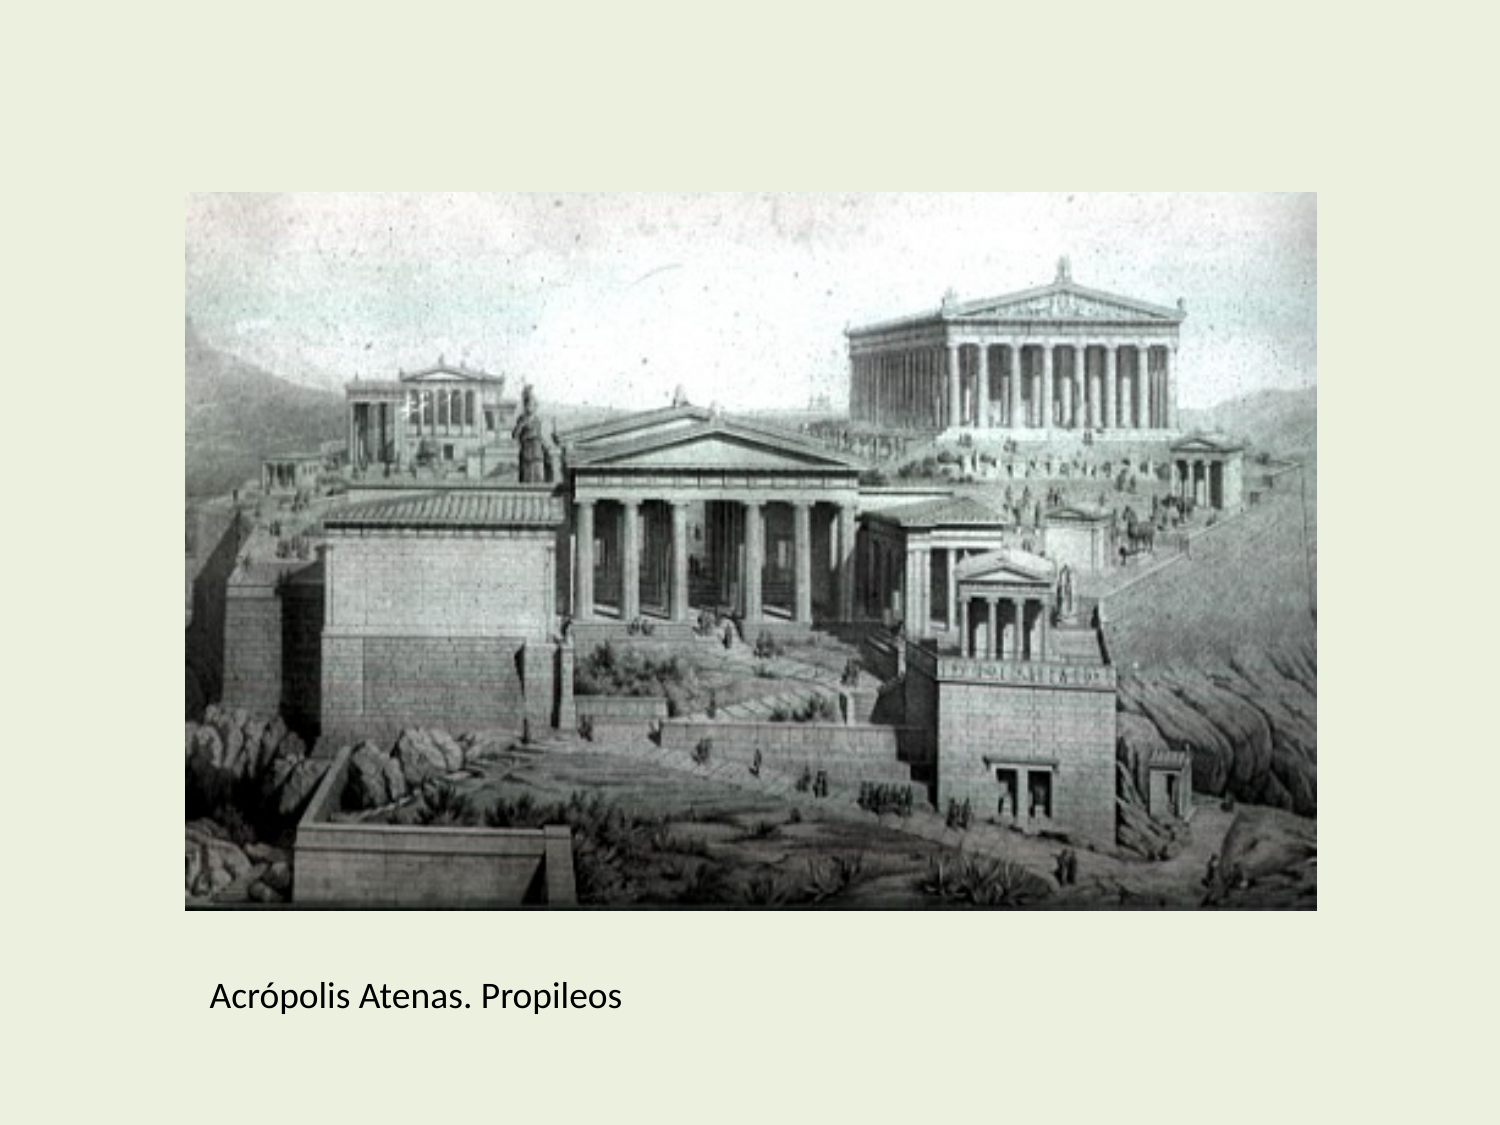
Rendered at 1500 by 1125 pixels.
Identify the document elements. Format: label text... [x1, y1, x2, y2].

picture [185, 192, 1318, 911]
text_box Acrópolis Atenas. Propileos [194, 964, 904, 1024]
